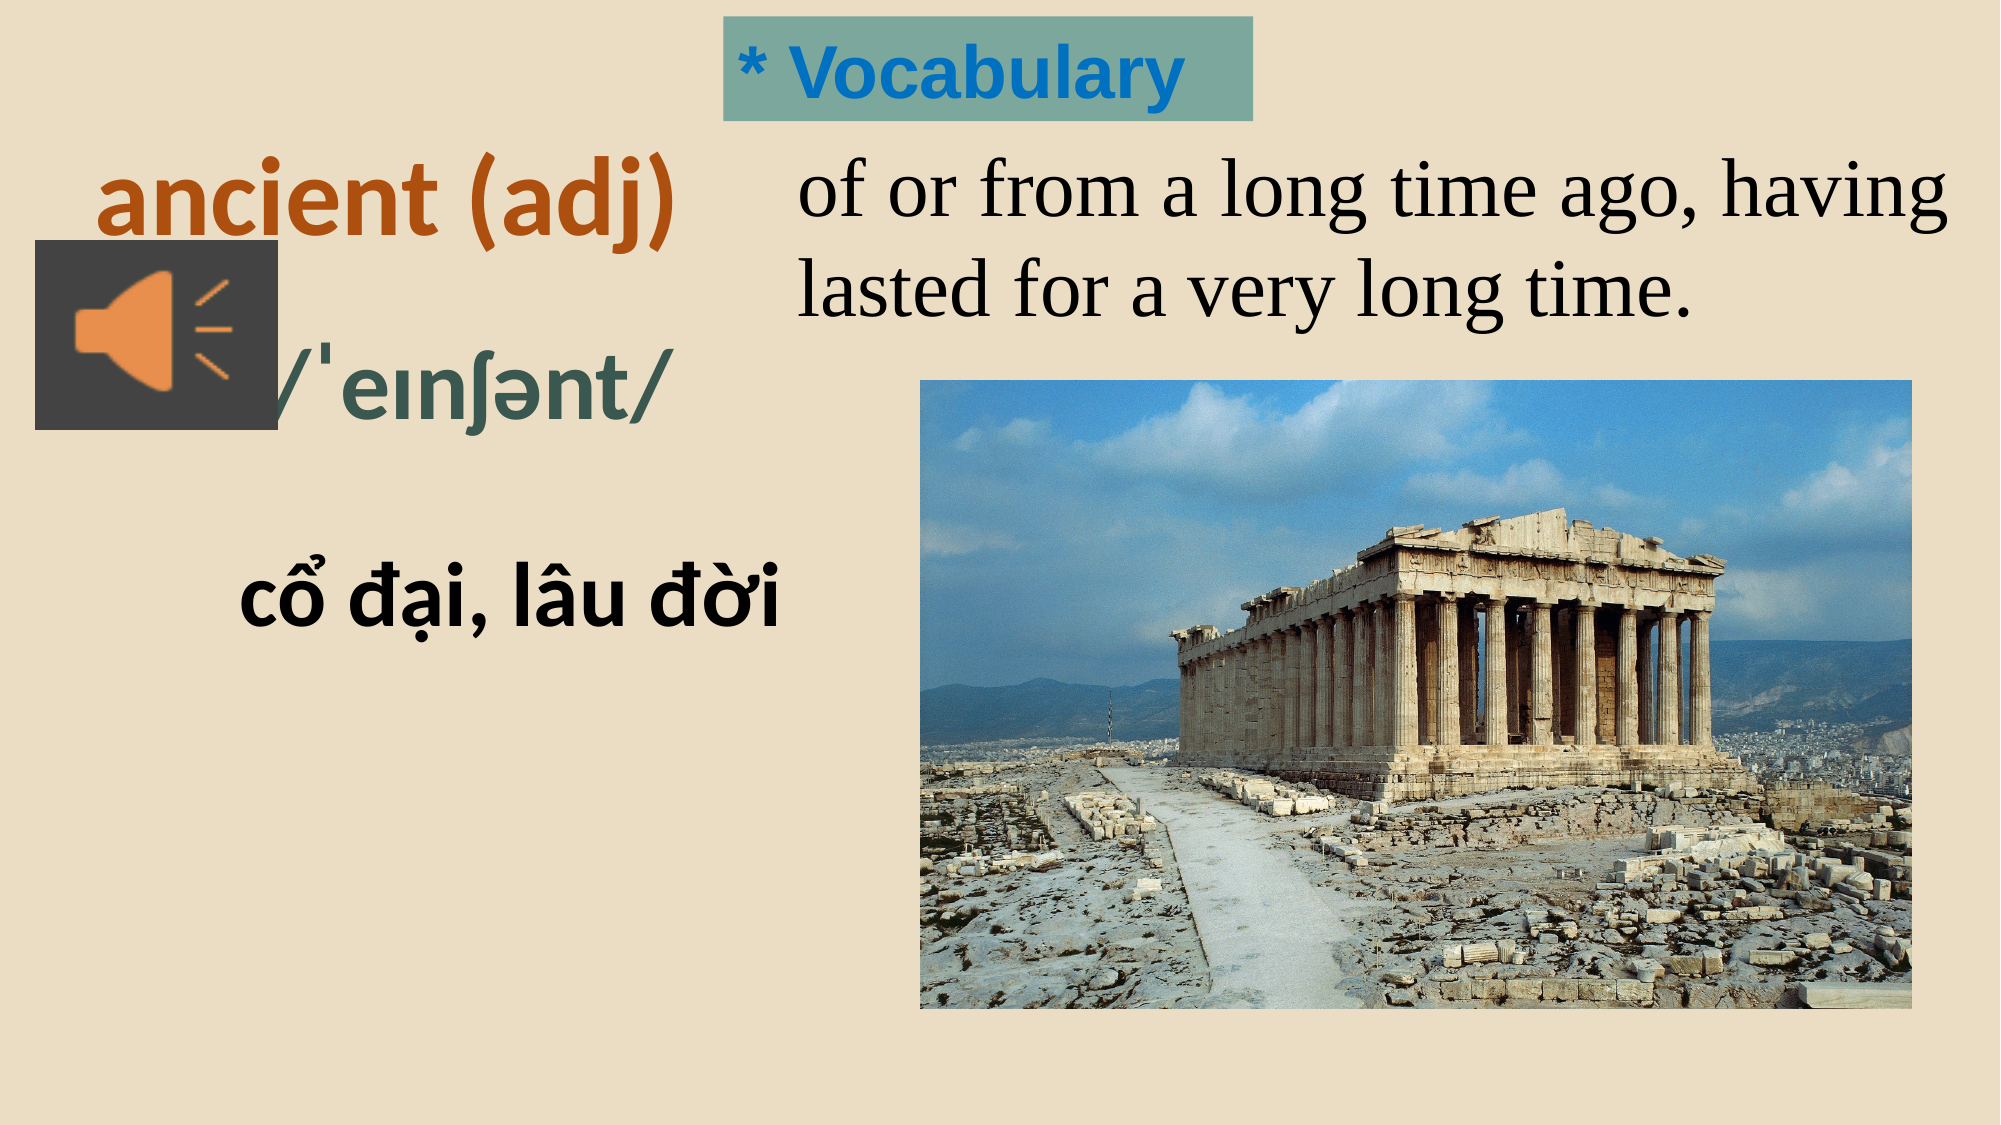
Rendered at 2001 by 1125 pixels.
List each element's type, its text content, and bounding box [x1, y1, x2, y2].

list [920, 380, 1912, 1009]
text_box * Vocabulary [723, 16, 1254, 122]
text_box /ˈeɪnʃənt/ [253, 312, 689, 447]
text_box cổ đại, lâu đời [178, 527, 843, 653]
text_box ancient (adj) [79, 123, 1140, 235]
text_box of or from a long time ago, having lasted for a very long time. [782, 125, 1966, 341]
picture [34, 238, 279, 432]
